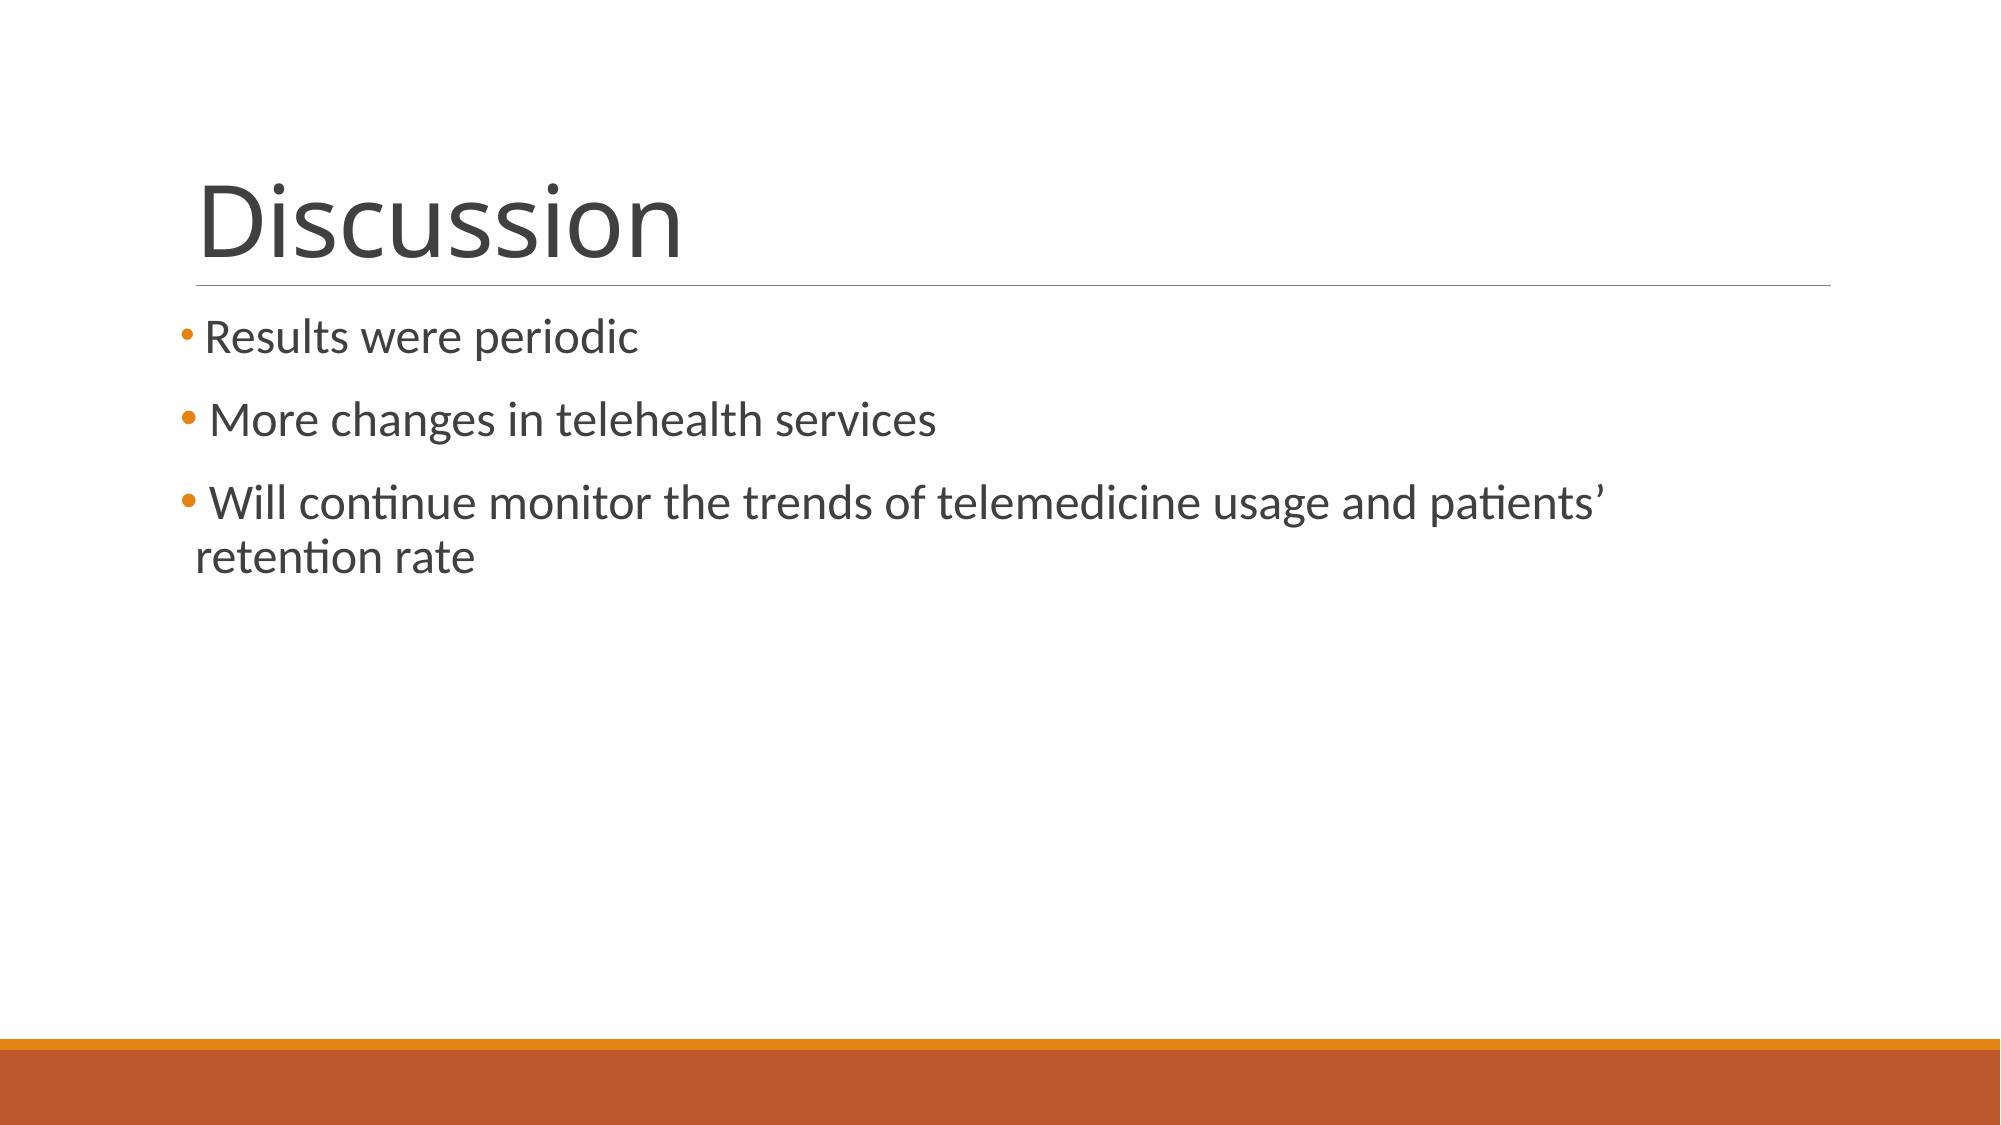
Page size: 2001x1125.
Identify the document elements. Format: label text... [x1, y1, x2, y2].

title Discussion [180, 47, 1830, 285]
list Results were periodic More changes in telehealth services Will continue monitor the trends of telemedicine usage and patients’ retention rate [180, 302, 1715, 963]
